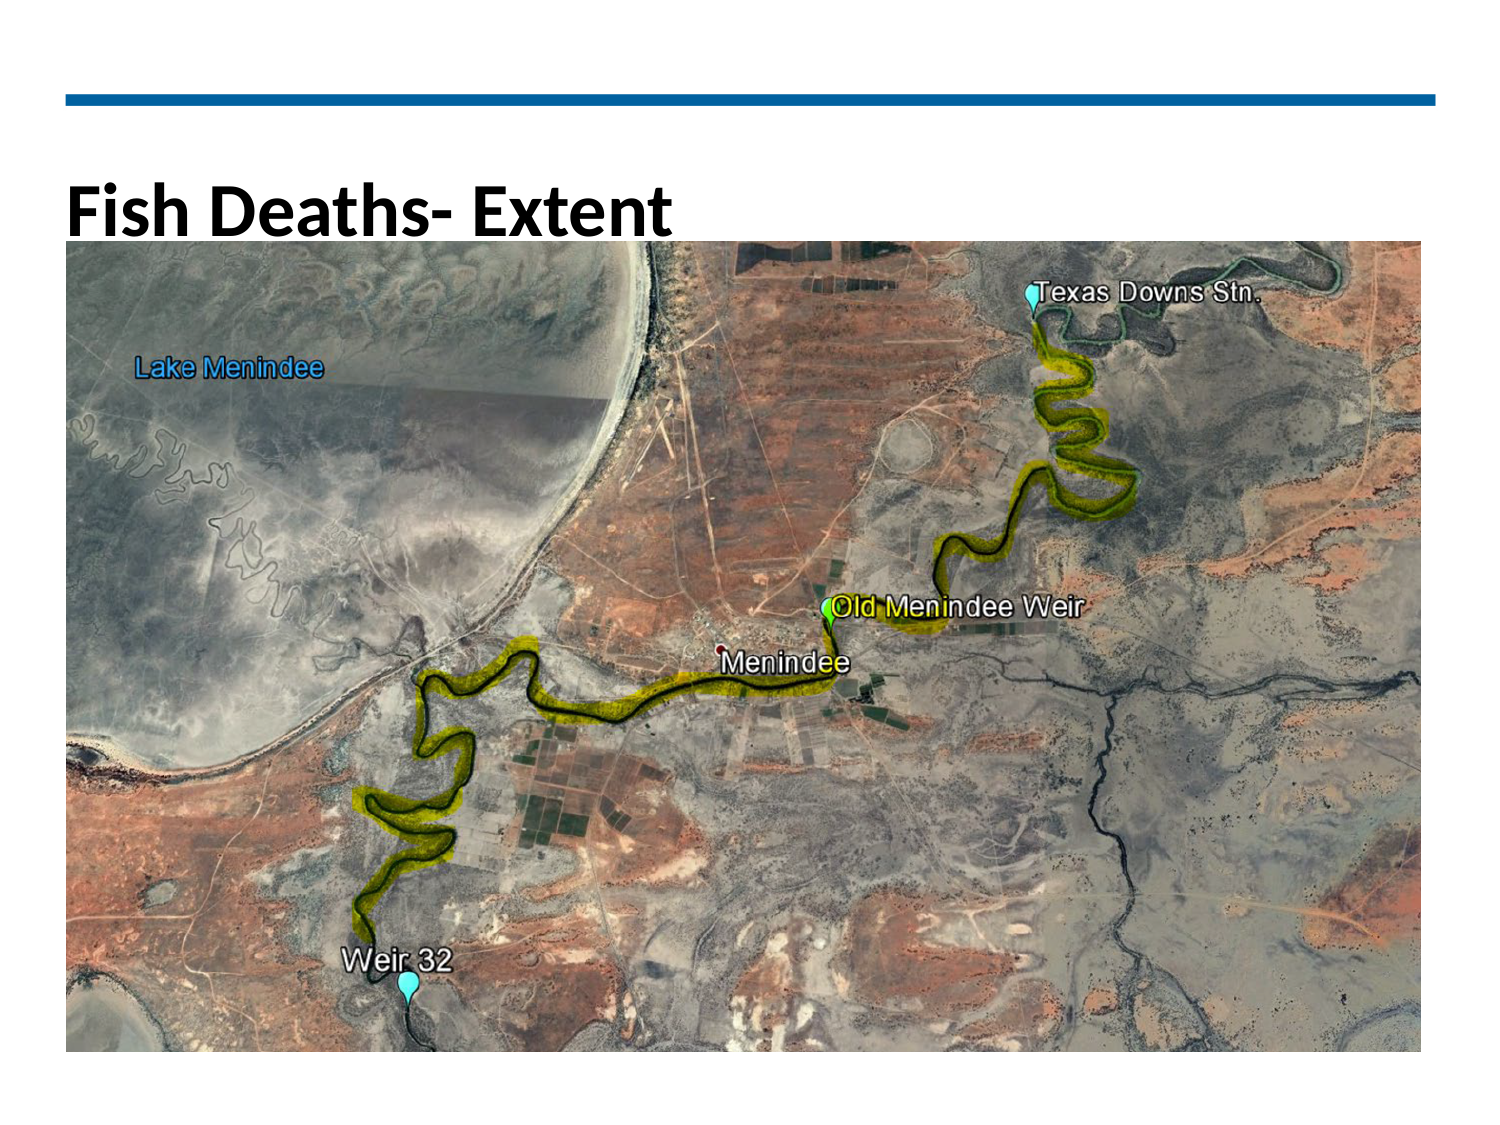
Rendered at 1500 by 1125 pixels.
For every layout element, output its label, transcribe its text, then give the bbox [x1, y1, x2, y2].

title Fish Deaths- Extent [66, 153, 1361, 241]
picture [0, 0, 1500, 1125]
